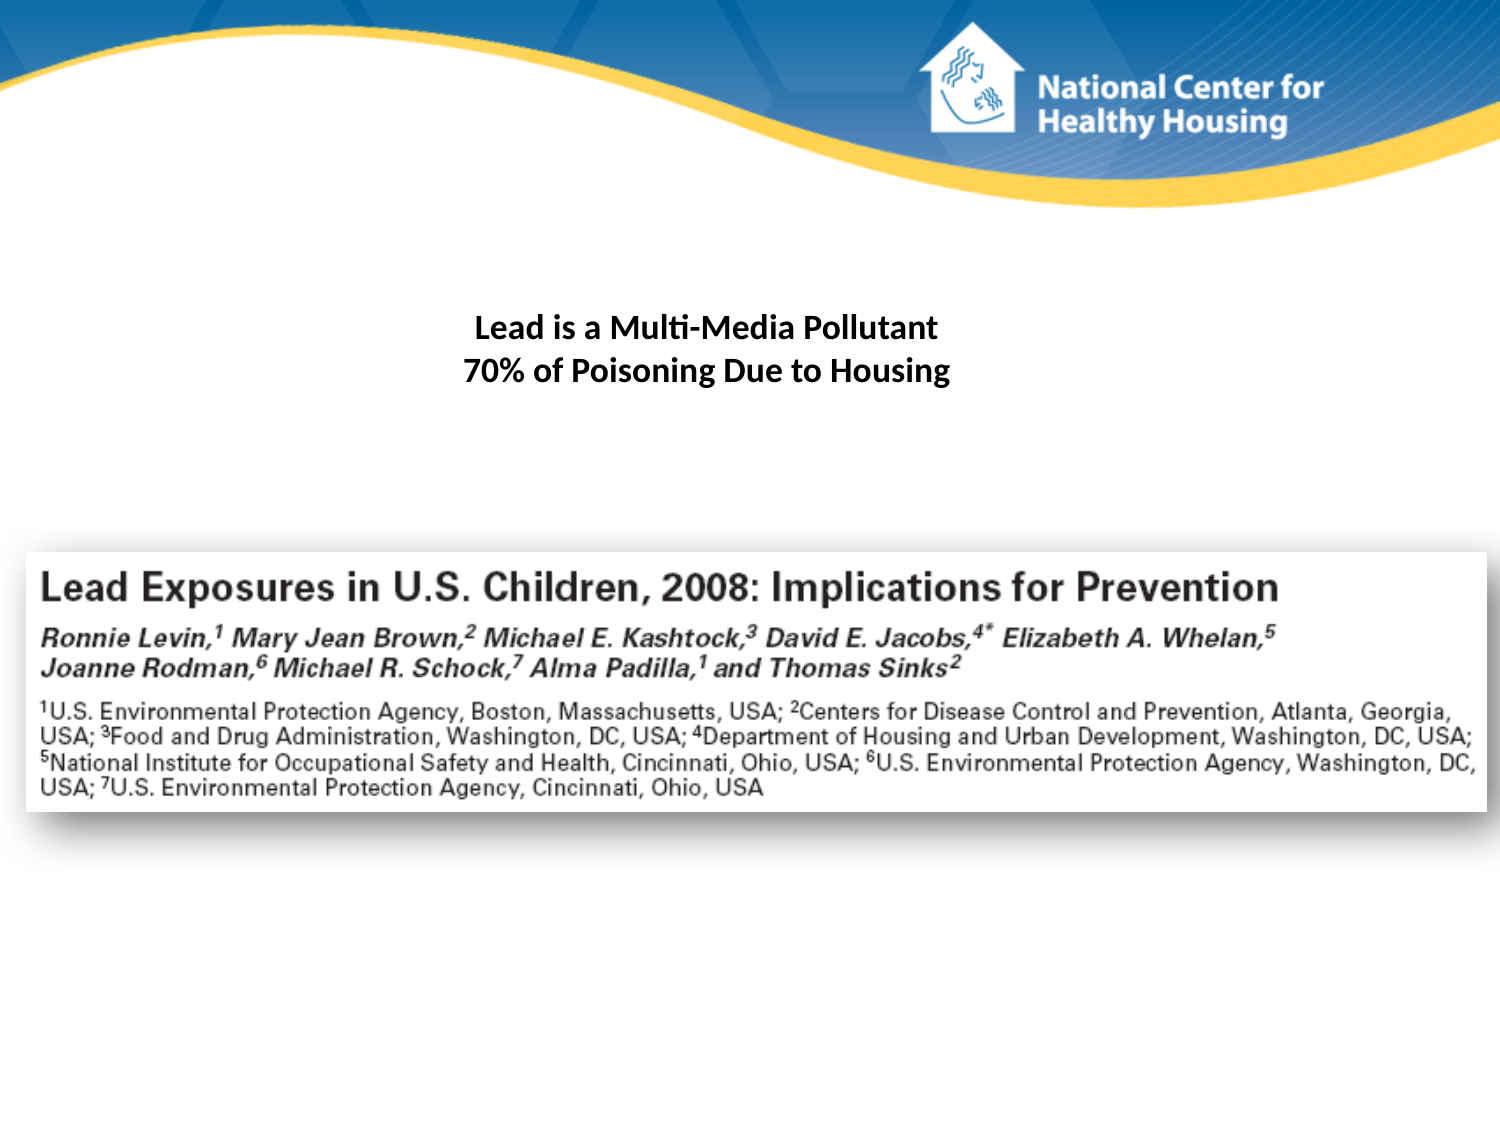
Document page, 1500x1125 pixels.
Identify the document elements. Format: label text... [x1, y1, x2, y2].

picture [0, 0, 1500, 1125]
title Lead is a Multi-Media Pollutant 70% of Poisoning Due to Housing [75, 295, 1340, 398]
